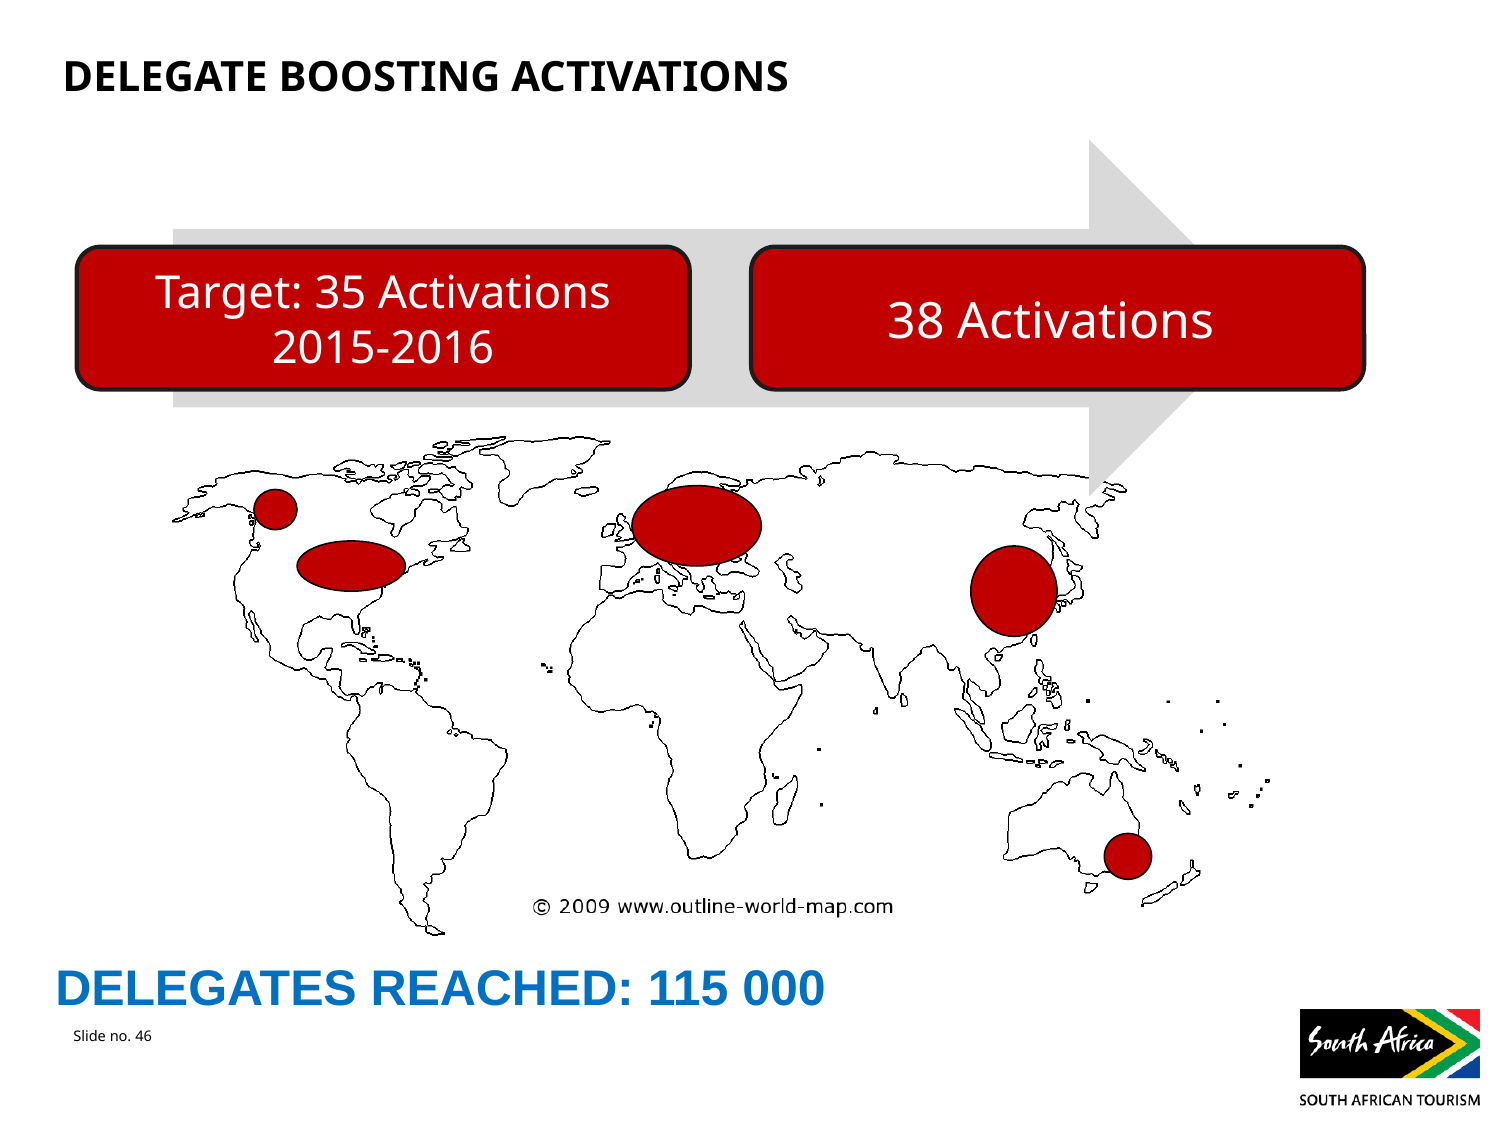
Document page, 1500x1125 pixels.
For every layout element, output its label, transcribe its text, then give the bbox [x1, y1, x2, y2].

title DELEGATE BOOSTING ACTIVATIONS [62, 50, 1438, 125]
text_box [76, 139, 1365, 497]
picture [159, 497, 1282, 946]
text_box DELEGATES REACHED: 115 000 [40, 948, 841, 1023]
